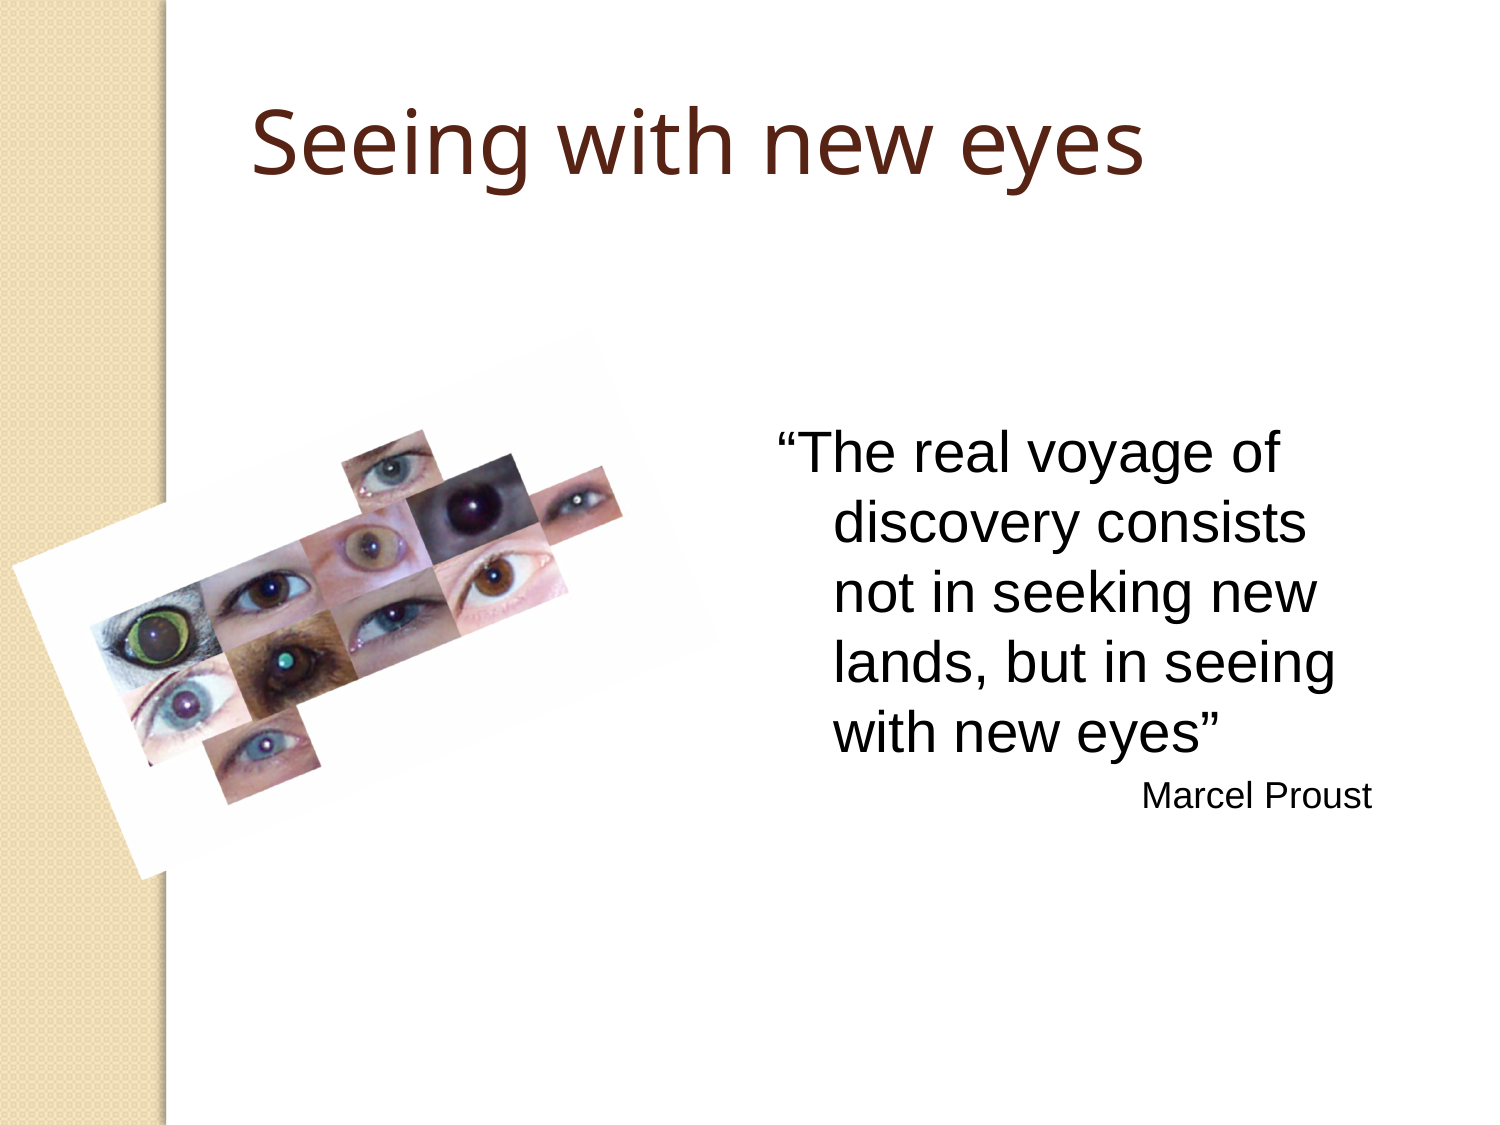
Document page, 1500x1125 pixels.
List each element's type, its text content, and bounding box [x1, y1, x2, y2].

text_box [100, 90, 1451, 278]
text_box “The real voyage of discovery consists not in seeking new lands, but in seeing with new eyes” Marcel Proust [762, 324, 1388, 1000]
picture [13, 328, 719, 879]
title Seeing with new eyes [235, 45, 1466, 233]
